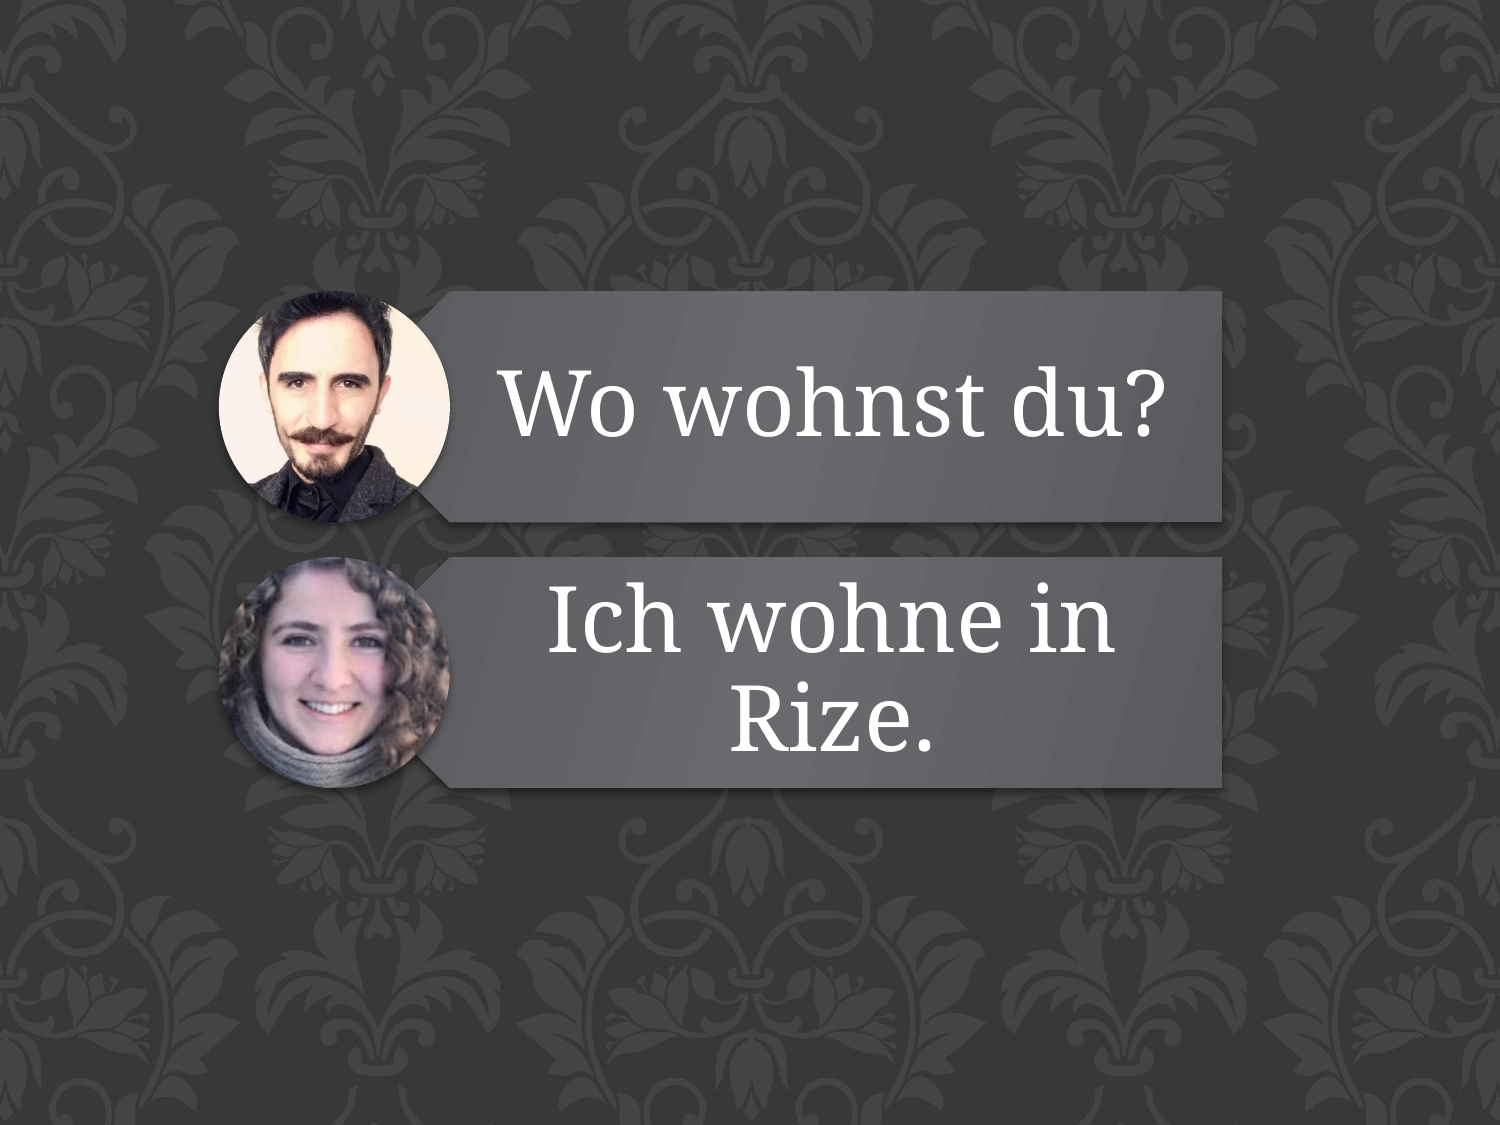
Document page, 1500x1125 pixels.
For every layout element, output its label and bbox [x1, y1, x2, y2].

text_box [218, 290, 1223, 523]
text_box [218, 556, 1223, 789]
